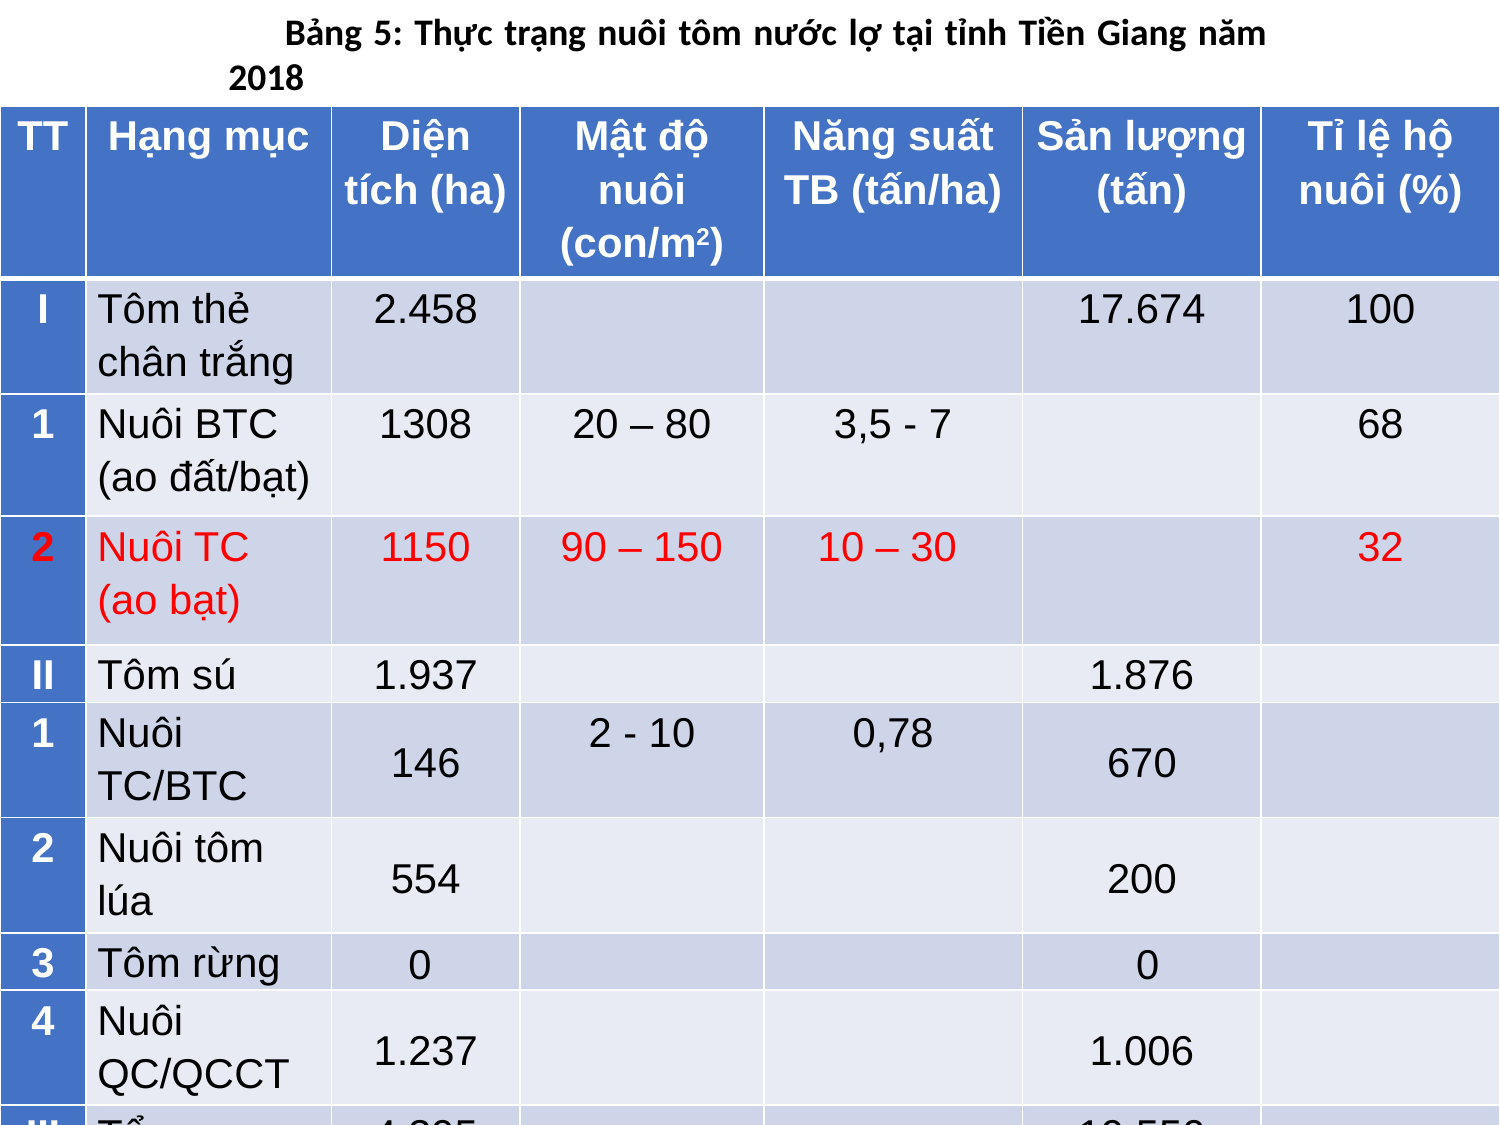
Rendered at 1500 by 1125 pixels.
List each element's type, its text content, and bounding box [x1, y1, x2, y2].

table_cell 32 [1262, 517, 1499, 644]
table_cell II [1, 646, 85, 702]
table_cell 146 [332, 703, 519, 817]
table_cell Tôm rừng [87, 934, 331, 989]
table_header TT [1, 107, 85, 276]
table_cell 19.550 [1023, 1106, 1260, 1125]
table_cell [1262, 934, 1499, 989]
table_cell 1308 [332, 395, 519, 515]
table_cell Tôm thẻ chân trắng [87, 281, 331, 393]
table_cell 2 [1, 517, 85, 644]
table_cell 1 [1, 703, 85, 817]
table_cell Tổng [87, 1106, 331, 1125]
table_cell Nuôi QC/QCCT [87, 991, 331, 1104]
table_cell 3,5 - 7 [765, 395, 1022, 515]
table_cell 2.458 [332, 281, 519, 393]
table_cell [1262, 991, 1499, 1104]
table_cell [521, 281, 763, 393]
table_cell [765, 1106, 1022, 1125]
table_cell 10 – 30 [765, 517, 1022, 644]
table_cell [521, 818, 763, 932]
table_cell 90 – 150 [521, 517, 763, 644]
text_box Bảng 5: Thực trạng nuôi tôm nước lợ tại tỉnh Tiền Giang năm 2018 [213, 23, 1284, 83]
table_cell [765, 281, 1022, 393]
table_cell 2 - 10 [521, 703, 763, 817]
table_cell 4.395 [332, 1106, 519, 1125]
table_cell [1262, 703, 1499, 817]
table_header Hạng mục [87, 107, 331, 276]
table_cell 0 [332, 934, 519, 989]
table_cell 200 [1023, 818, 1260, 932]
table_cell III [1, 1106, 85, 1125]
table_cell Nuôi TC (ao bạt) [87, 517, 331, 644]
table_cell [1262, 1106, 1499, 1125]
table_cell 20 – 80 [521, 395, 763, 515]
table_cell 1.237 [332, 991, 519, 1104]
table_cell 0 [1023, 934, 1260, 989]
table_cell [1023, 517, 1260, 644]
table_cell [521, 1106, 763, 1125]
table_cell [1262, 646, 1499, 702]
table_header Sản lượng (tấn) [1023, 107, 1260, 276]
table_cell Tôm sú [87, 646, 331, 702]
table_cell 68 [1262, 395, 1499, 515]
table_cell 100 [1262, 281, 1499, 393]
table_cell [765, 991, 1022, 1104]
table_cell [765, 934, 1022, 989]
table_cell [1262, 818, 1499, 932]
table_cell 1.937 [332, 646, 519, 702]
table_cell [1023, 395, 1260, 515]
table_header Mật độ nuôi (con/m2) [521, 107, 763, 276]
table_cell 670 [1023, 703, 1260, 817]
table_cell 17.674 [1023, 281, 1260, 393]
table_cell Nuôi tôm lúa [87, 818, 331, 932]
table_cell 554 [332, 818, 519, 932]
table_cell 3 [1, 934, 85, 989]
table_cell 1150 [332, 517, 519, 644]
table_cell [765, 646, 1022, 702]
table_cell [521, 646, 763, 702]
table_cell 0,78 [765, 703, 1022, 817]
table_cell 4 [1, 991, 85, 1104]
table_cell Nuôi TC/BTC [87, 703, 331, 817]
table_cell Nuôi BTC (ao đất/bạt) [87, 395, 331, 515]
table_cell 1.876 [1023, 646, 1260, 702]
table_cell [521, 934, 763, 989]
table_cell [521, 991, 763, 1104]
table_cell 2 [1, 818, 85, 932]
table_cell 1.006 [1023, 991, 1260, 1104]
table_header Tỉ lệ hộ nuôi (%) [1262, 107, 1499, 276]
table_header Diện tích (ha) [332, 107, 519, 276]
table_cell 1 [1, 395, 85, 515]
table_cell I [1, 281, 85, 393]
table_header Năng suất TB (tấn/ha) [765, 107, 1022, 276]
table_cell [765, 818, 1022, 932]
